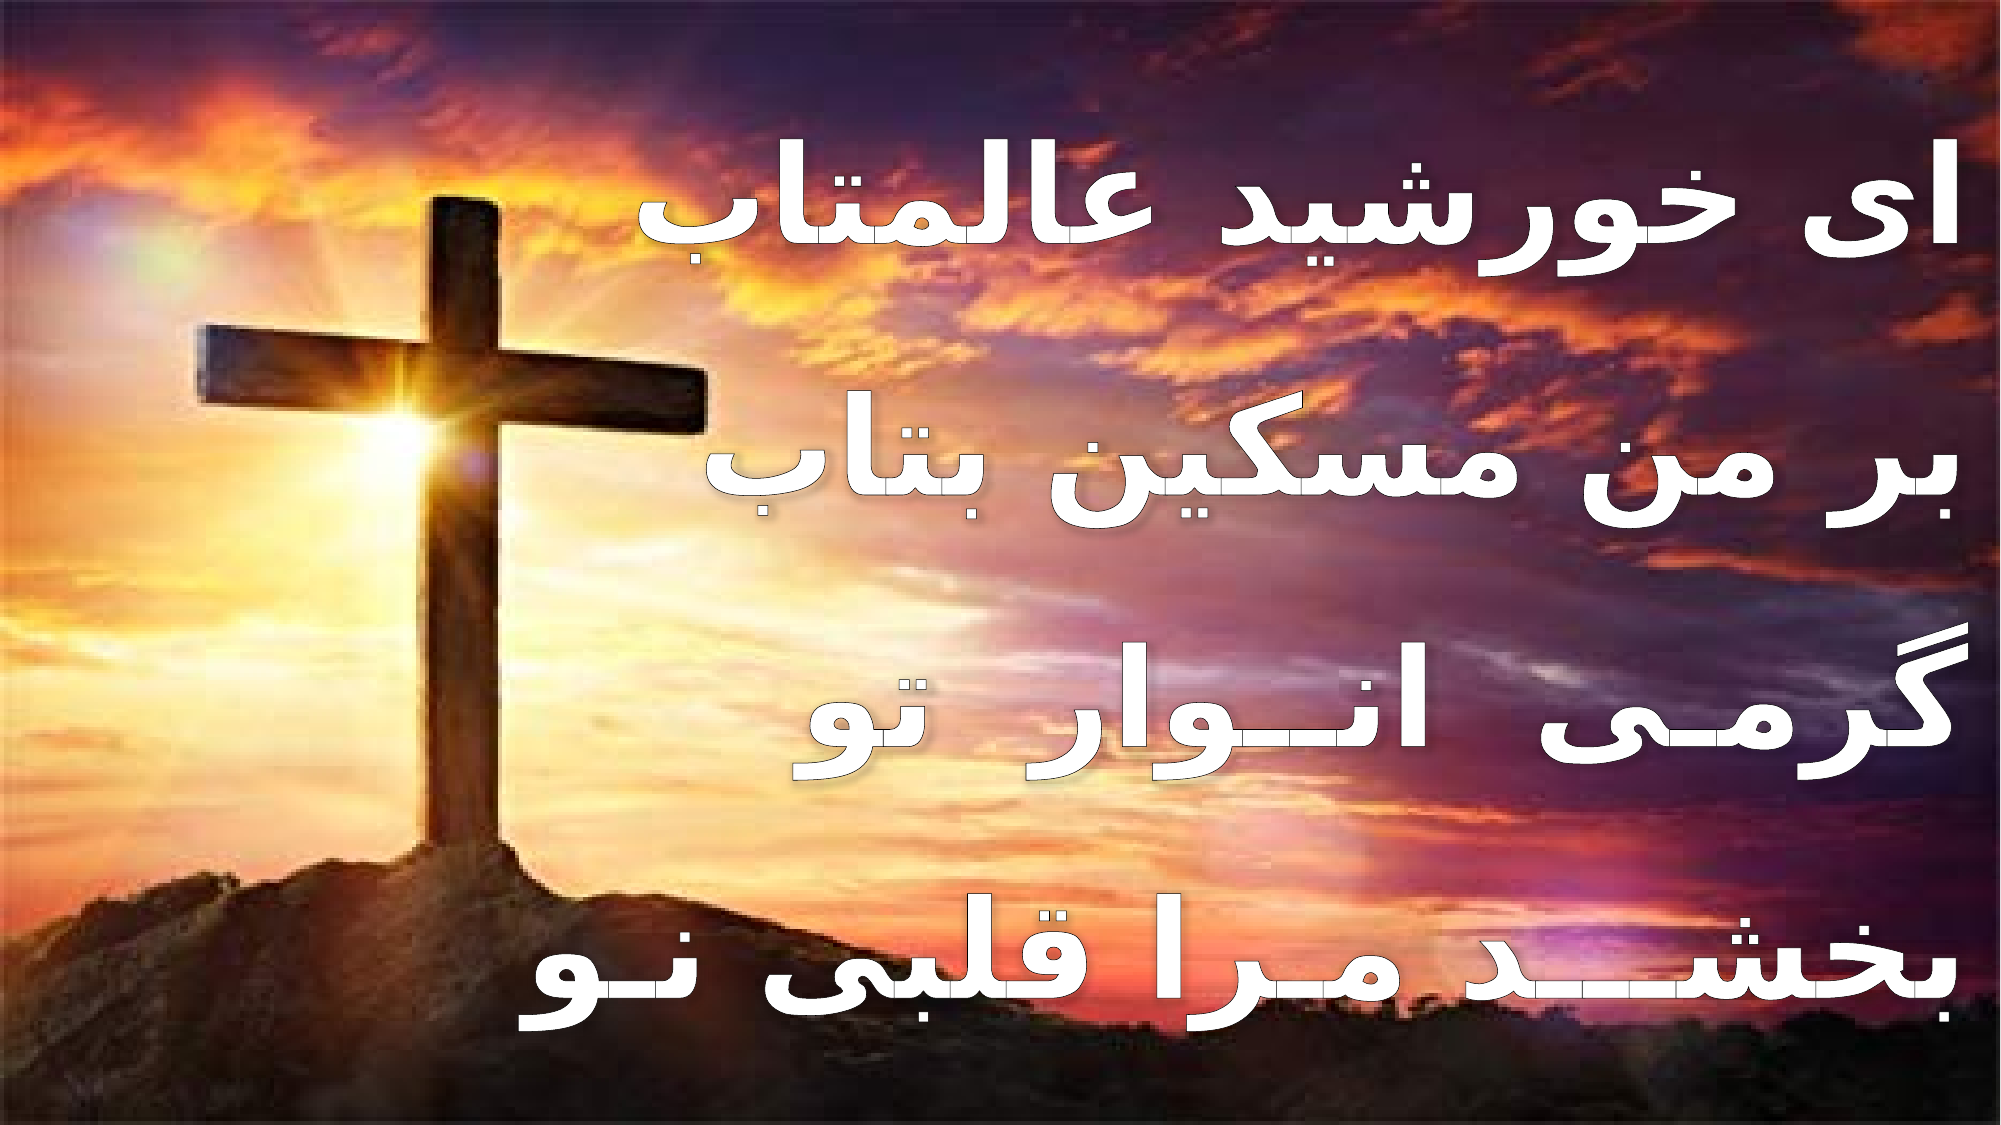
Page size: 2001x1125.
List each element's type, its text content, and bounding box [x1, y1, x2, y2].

picture [0, 0, 2001, 1125]
list ای خورشید عالمتاب بر من مسکین بتاب گرمـی انــوار تو بخشـــد مـرا قلبی نـو [13, 6, 1985, 1110]
